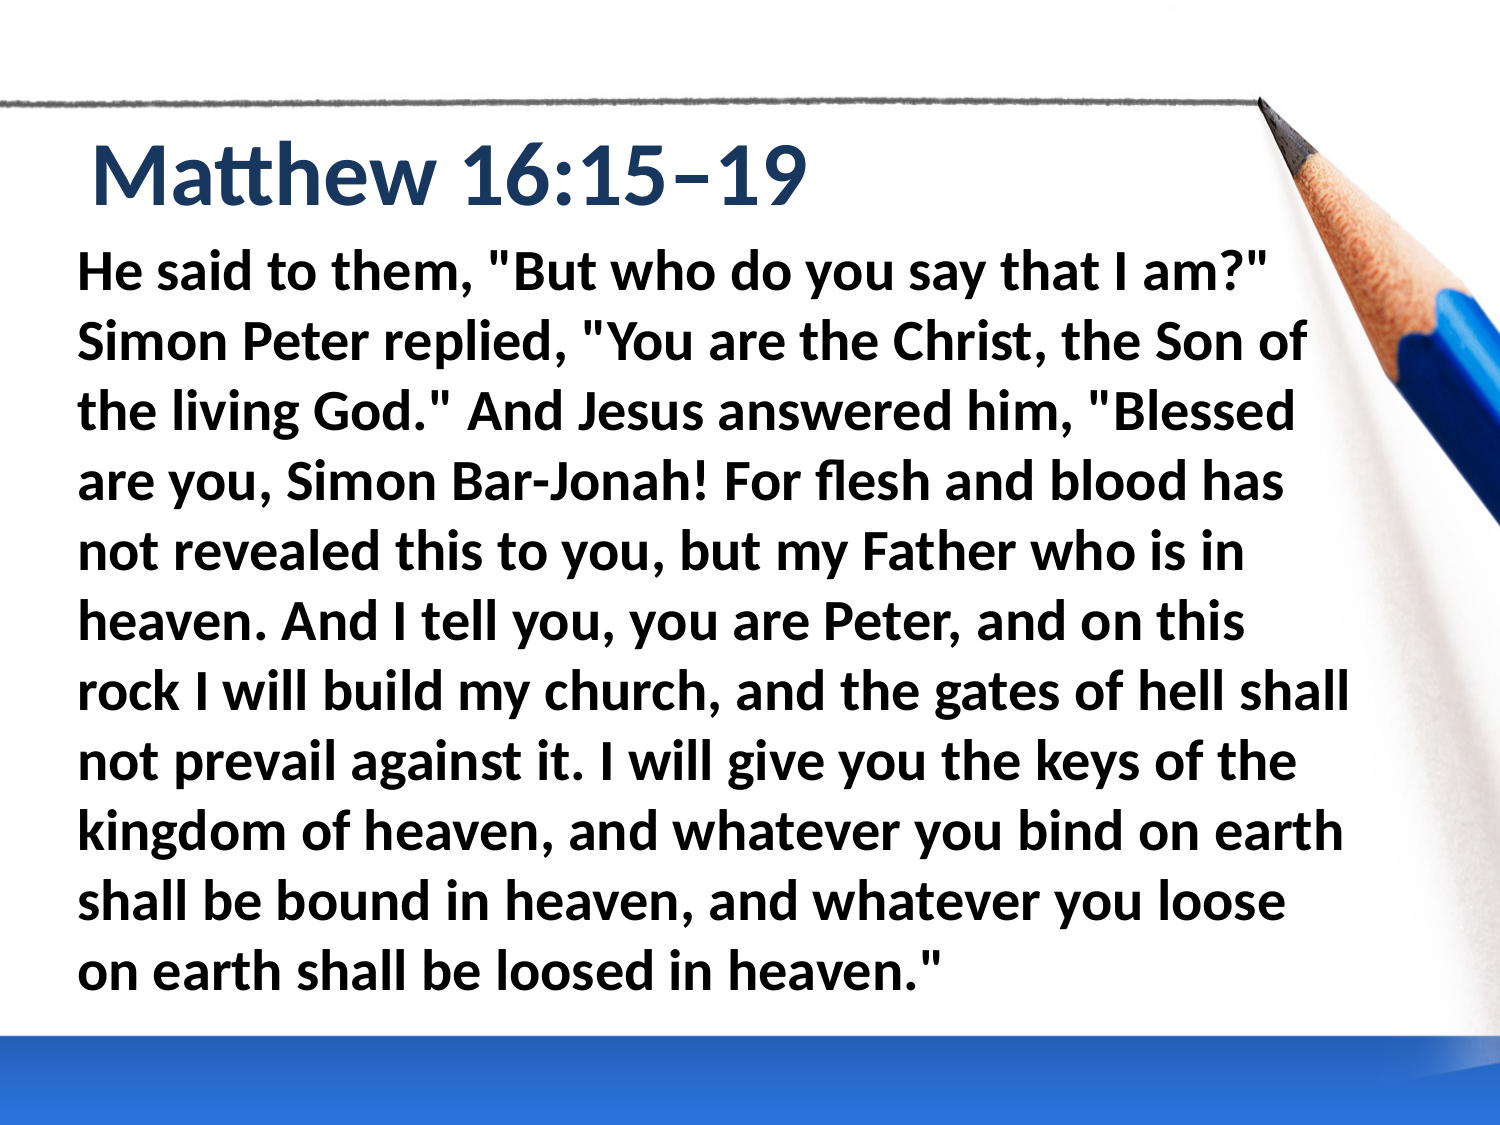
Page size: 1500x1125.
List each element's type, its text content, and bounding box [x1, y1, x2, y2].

picture [0, 0, 1500, 1125]
title Matthew 16:15–19 [75, 87, 1425, 250]
text_box He said to them, "But who do you say that I am?" Simon Peter replied, "You are the Christ, the Son of the living God." And Jesus answered him, "Blessed are you, Simon Bar-Jonah! For flesh and blood has not revealed this to you, but my Father who is in heaven. And I tell you, you are Peter, and on this rock I will build my church, and the gates of hell shall not prevail against it. I will give you the keys of the kingdom of heaven, and whatever you bind on earth shall be bound in heaven, and whatever you loose on earth shall be loosed in heaven." [62, 224, 1375, 1010]
